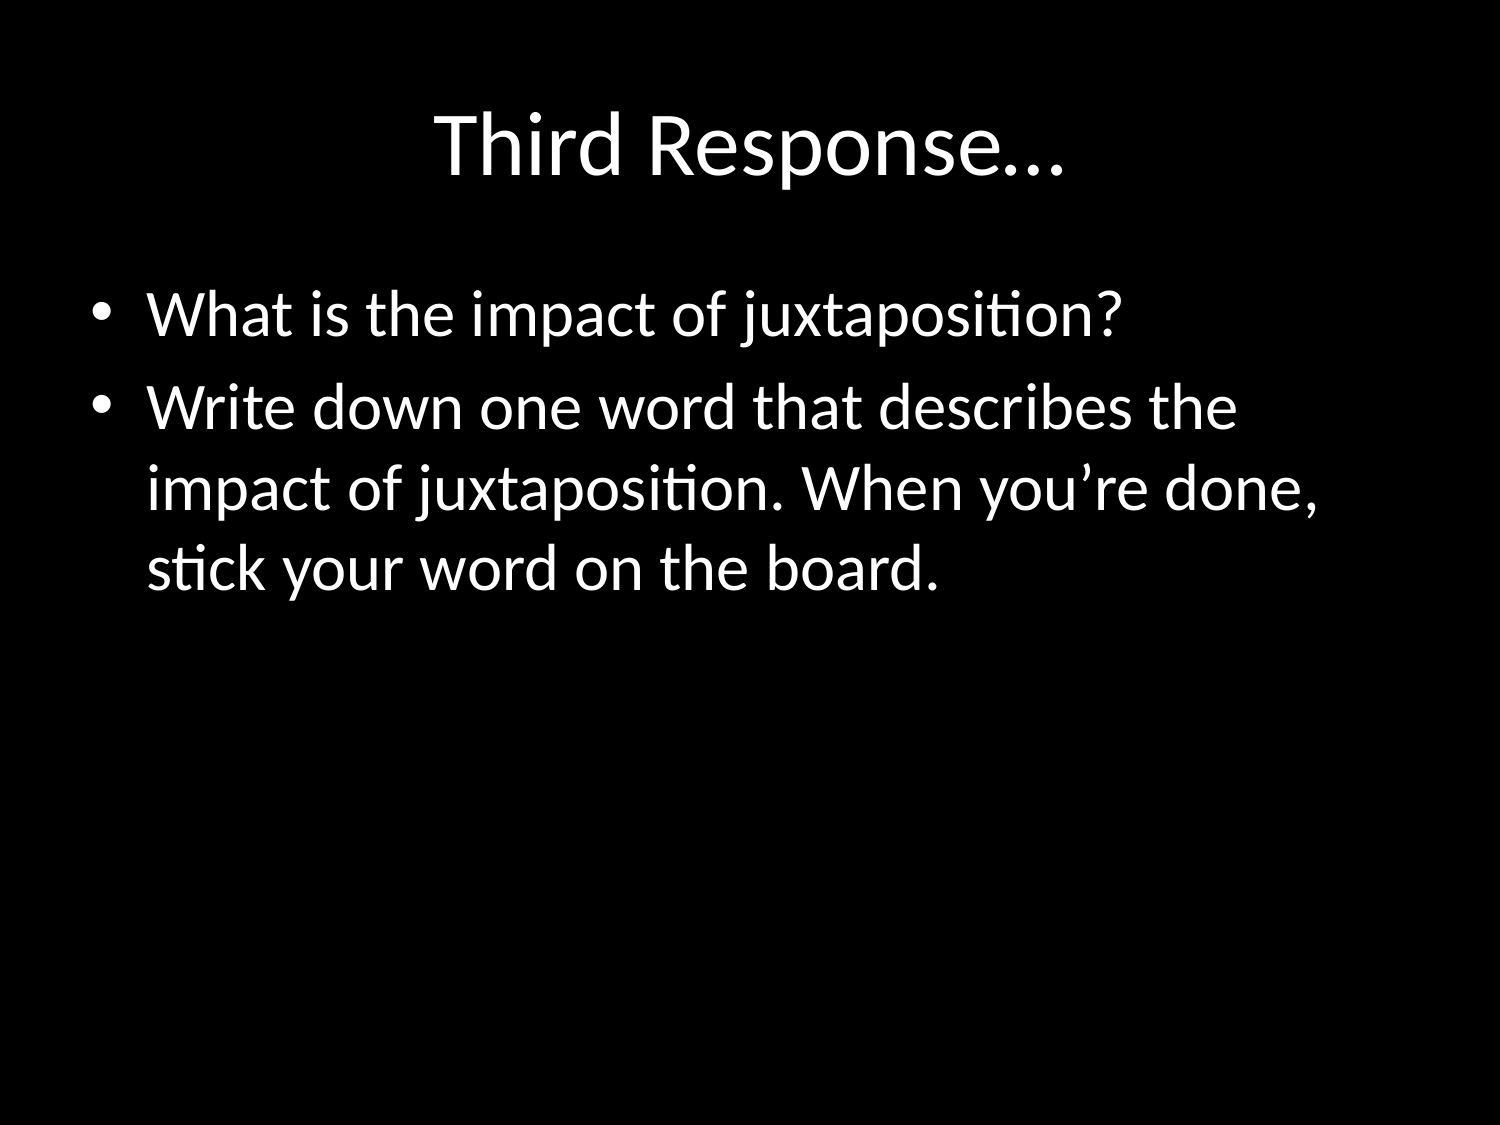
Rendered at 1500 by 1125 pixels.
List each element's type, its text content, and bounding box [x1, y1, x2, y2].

list What is the impact of juxtaposition? Write down one word that describes the impact of juxtaposition. When you’re done, stick your word on the board. [75, 262, 1425, 1005]
title Third Response… [75, 45, 1425, 233]
